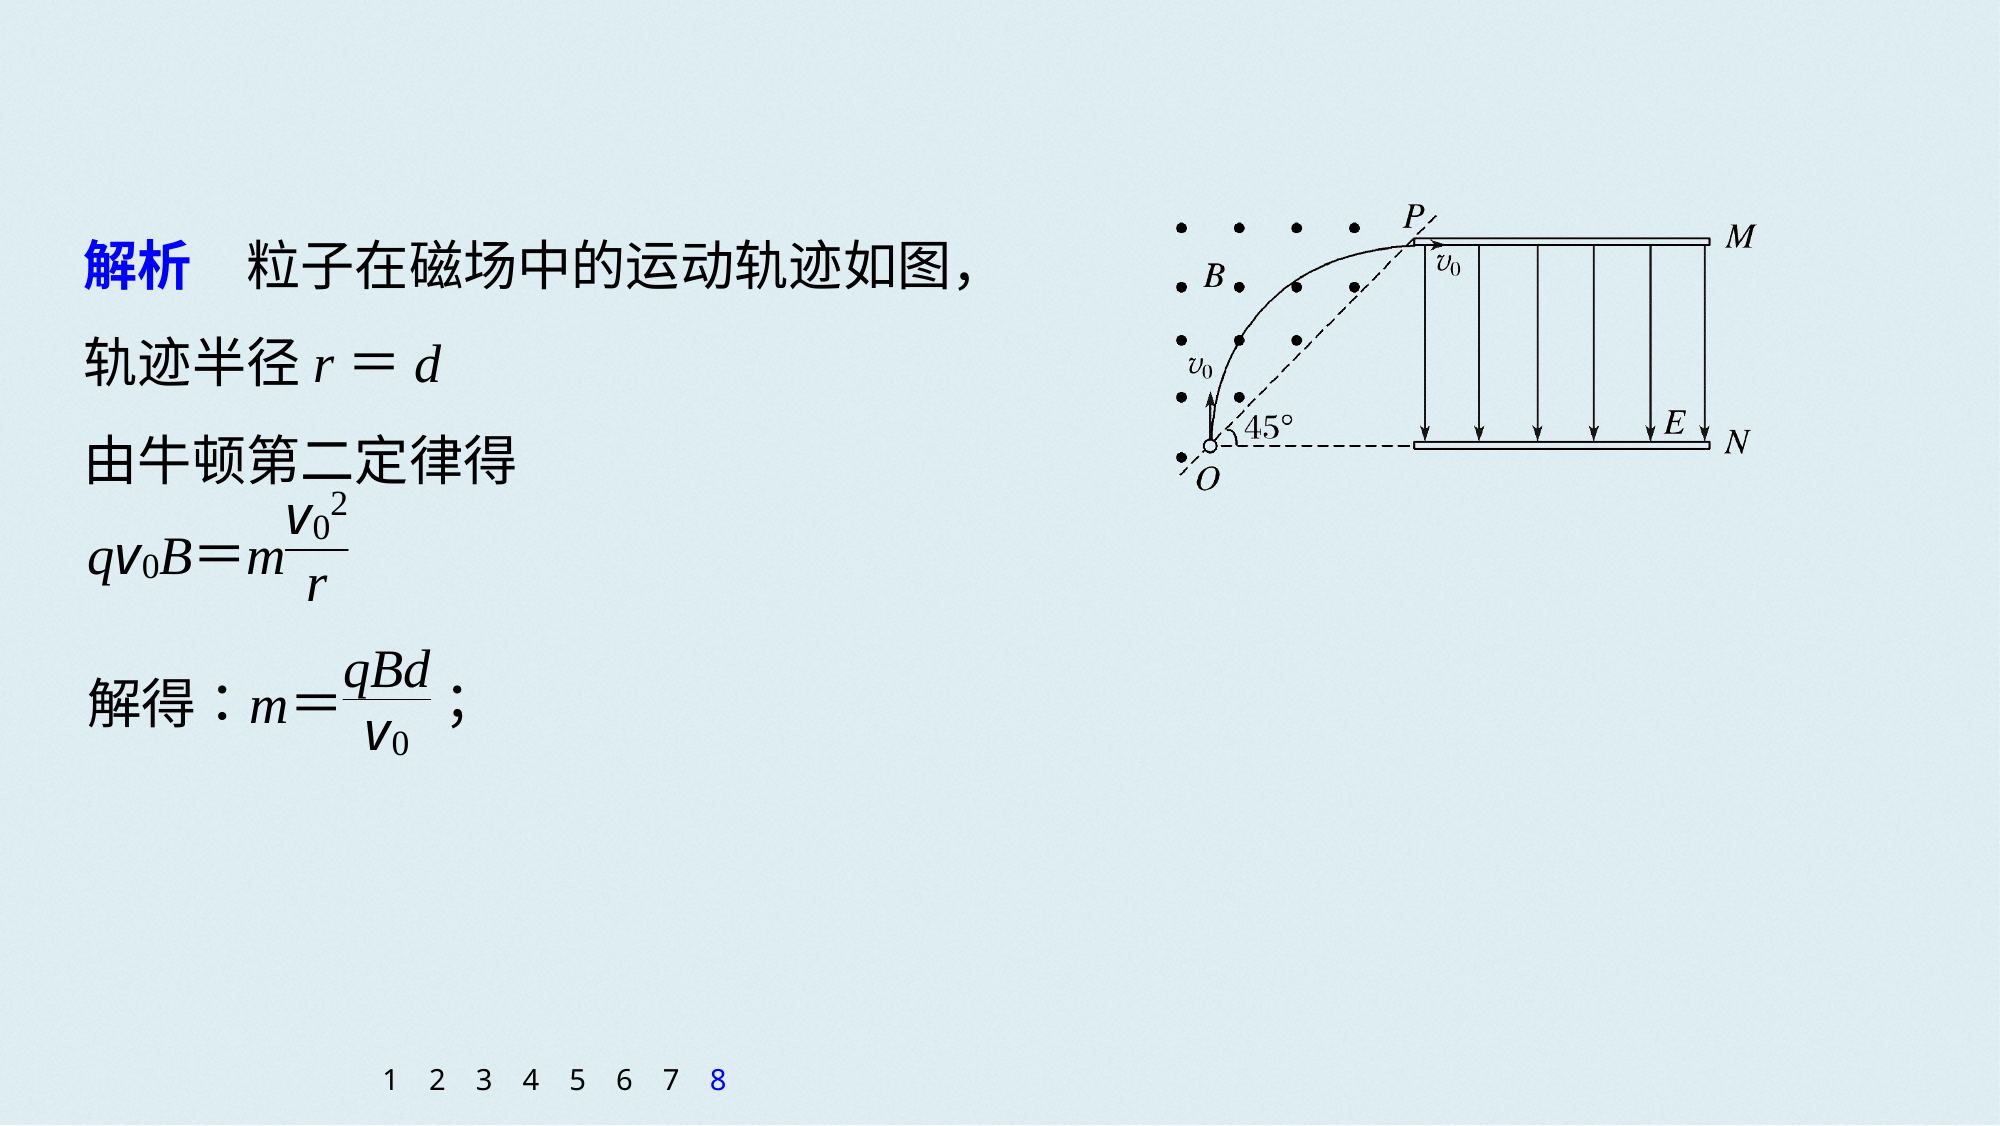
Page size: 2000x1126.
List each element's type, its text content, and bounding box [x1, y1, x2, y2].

text_box 6 [604, 1052, 645, 1106]
text_box 8 [698, 1052, 739, 1106]
text_box 2 [417, 1052, 458, 1106]
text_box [87, 637, 675, 882]
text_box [87, 484, 475, 636]
text_box 5 [557, 1052, 598, 1106]
text_box 4 [510, 1052, 552, 1106]
text_box 解析 粒子在磁场中的运动轨迹如图， 轨迹半径r＝d 由牛顿第二定律得 [63, 188, 1260, 501]
picture [1172, 196, 1766, 492]
text_box 7 [651, 1052, 692, 1106]
text_box 3 [464, 1052, 505, 1106]
text_box 1 [370, 1052, 411, 1106]
